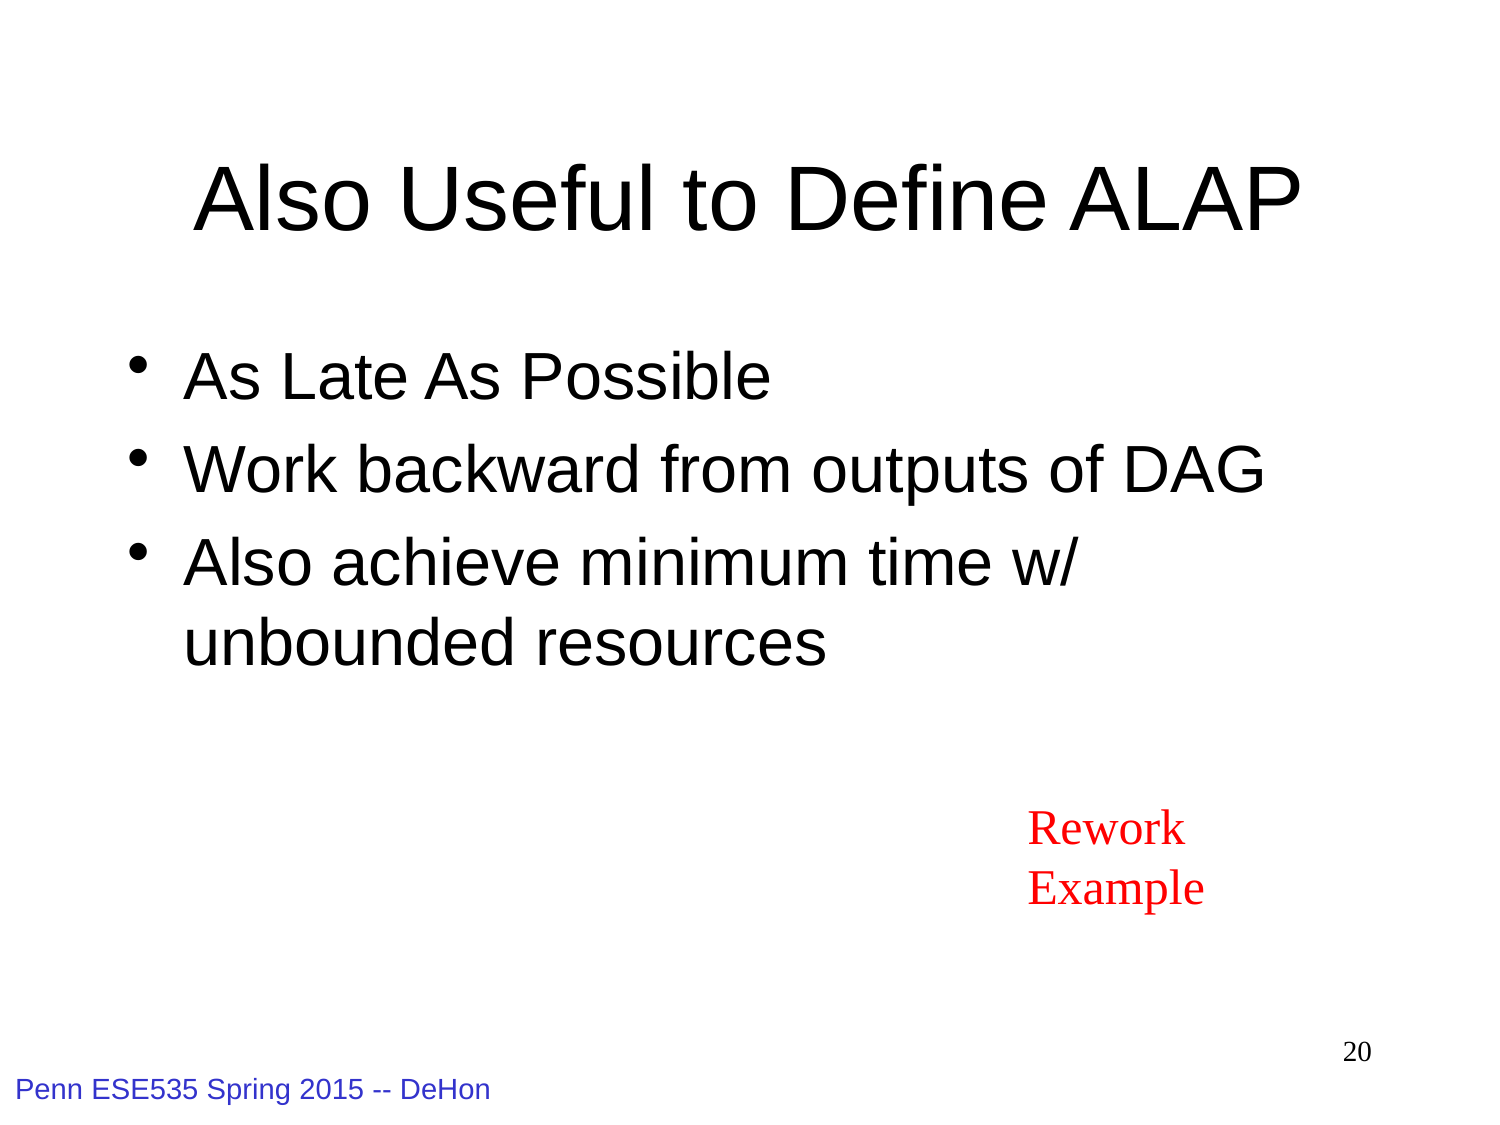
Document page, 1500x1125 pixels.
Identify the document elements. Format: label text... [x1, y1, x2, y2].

title Also Useful to Define ALAP [112, 99, 1388, 288]
list As Late As Possible Work backward from outputs of DAG Also achieve minimum time w/ unbounded resources [112, 324, 1388, 1001]
text_box Rework Example [1012, 787, 1221, 923]
slide_number Penn ESE535 Spring 2015 -- DeHon [0, 1062, 576, 1125]
slide_number 20 [1074, 1024, 1388, 1101]
